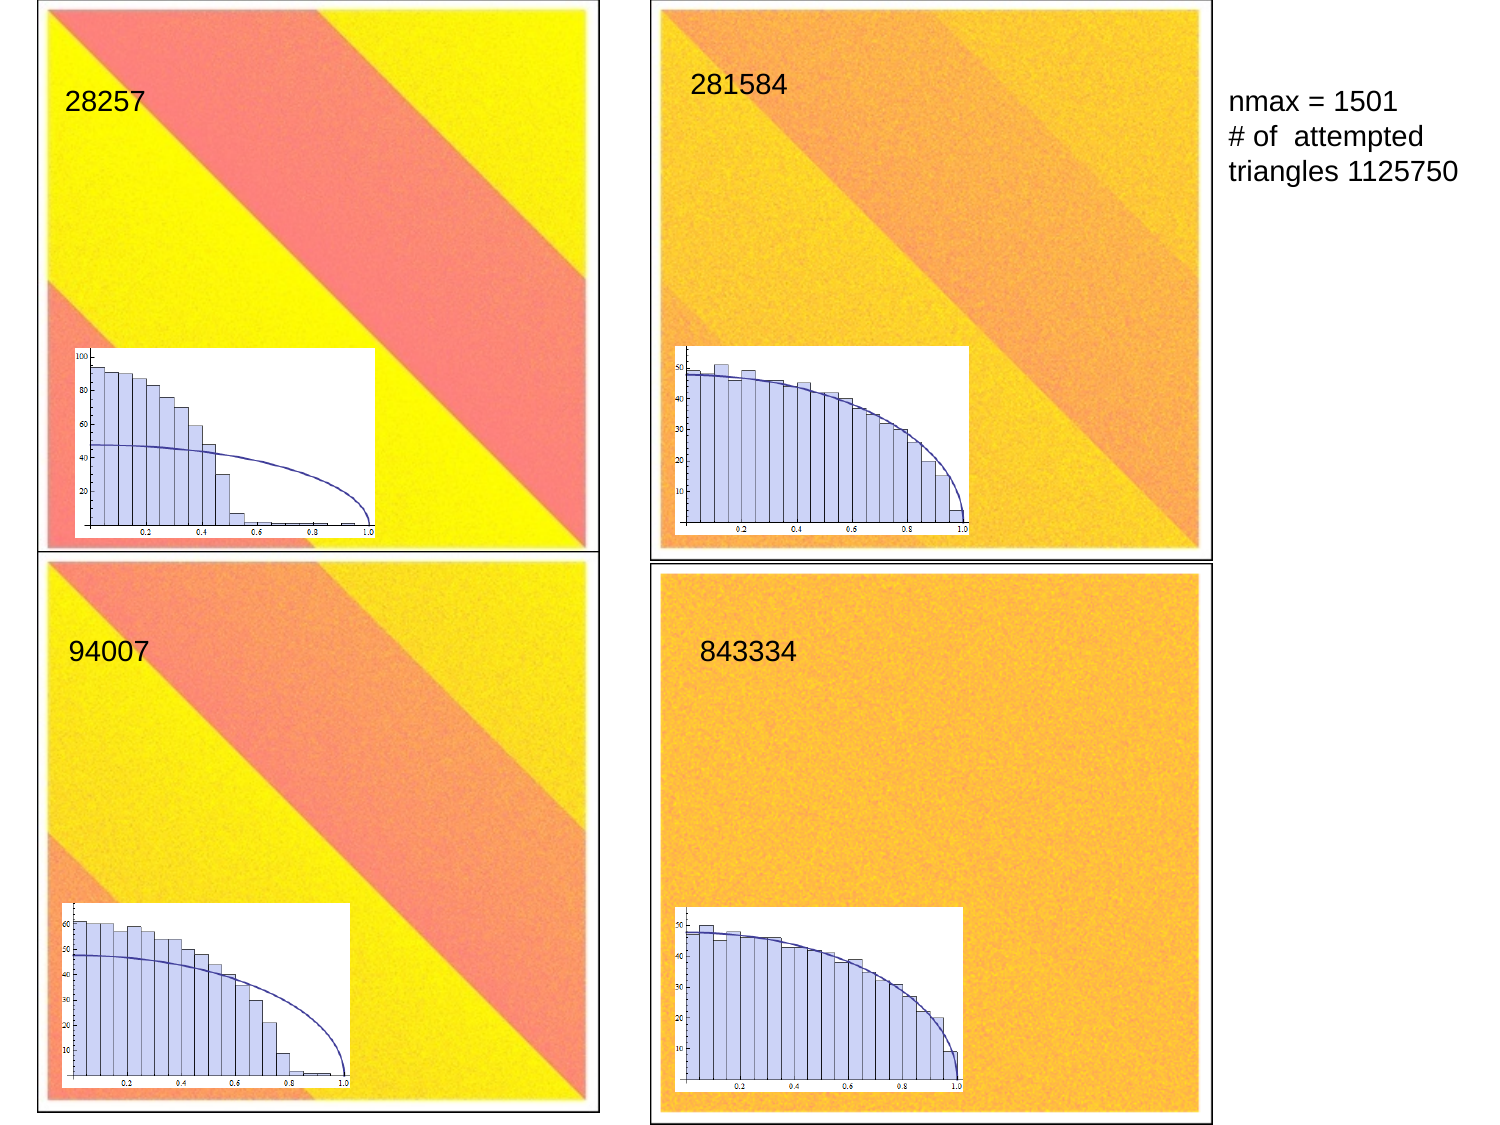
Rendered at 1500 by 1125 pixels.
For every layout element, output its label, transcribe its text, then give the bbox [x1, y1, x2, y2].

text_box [37, 0, 1213, 1125]
text_box nmax = 1501 # of attempted triangles 1125750 [1215, 74, 1500, 230]
